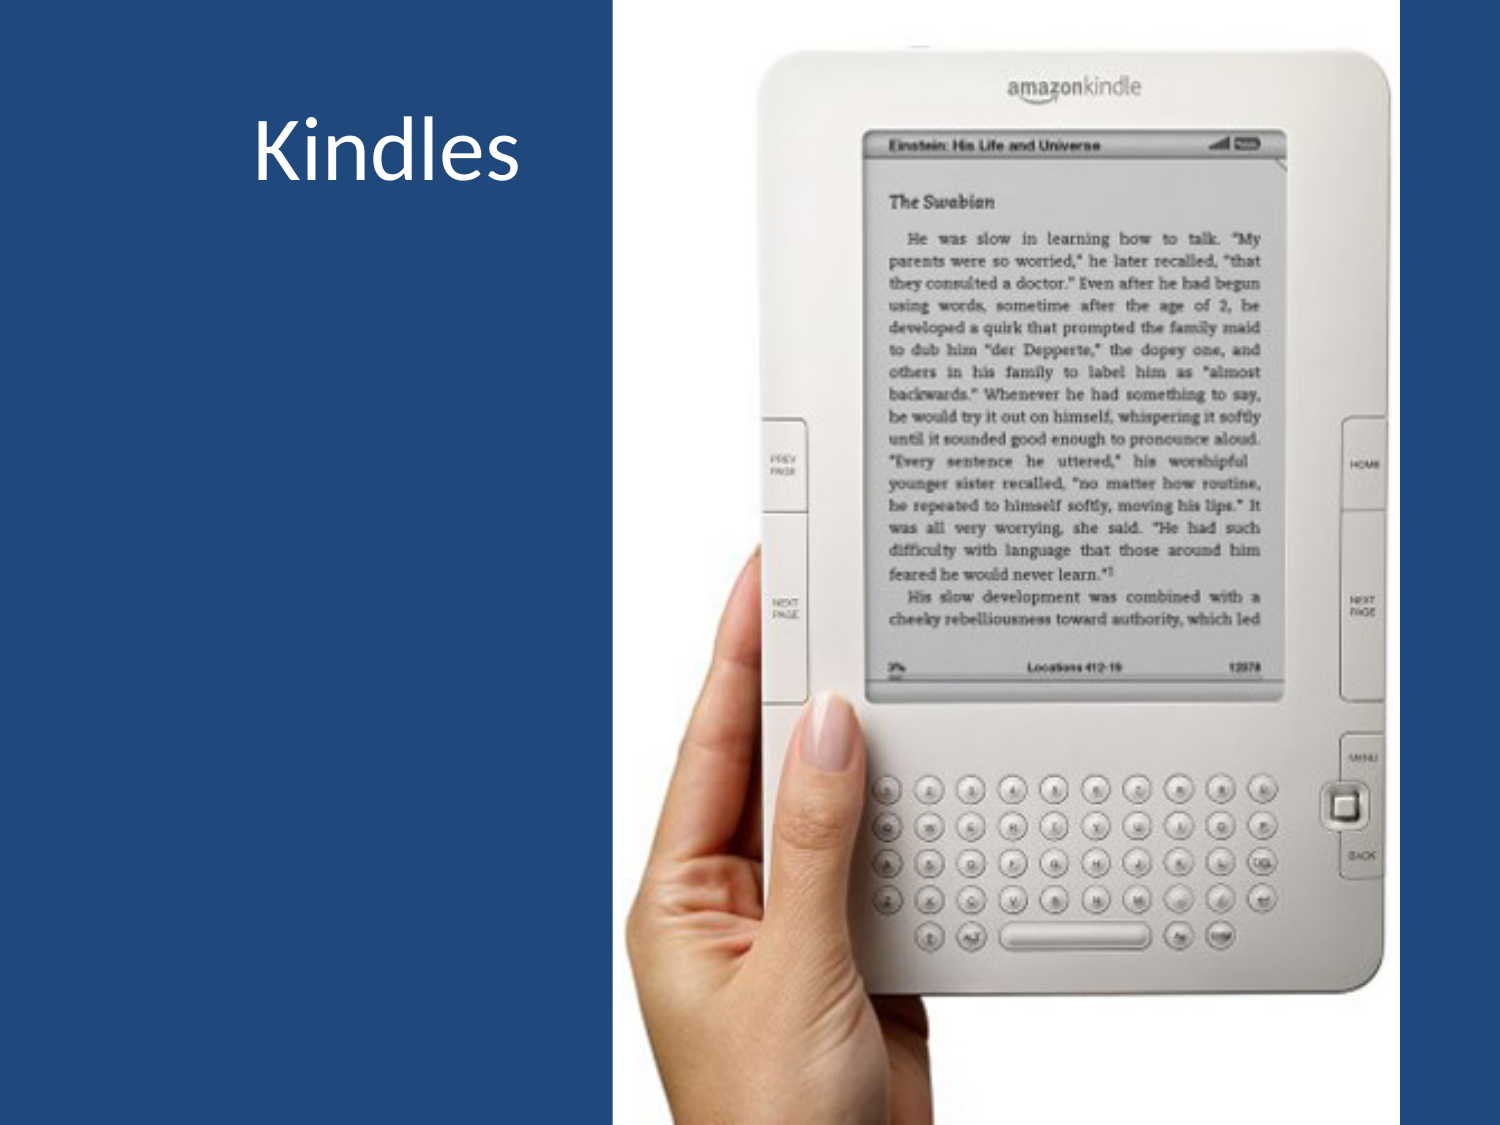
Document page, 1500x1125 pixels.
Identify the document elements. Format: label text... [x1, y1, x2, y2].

title Kindles [0, 50, 607, 238]
picture [612, 0, 1401, 1125]
